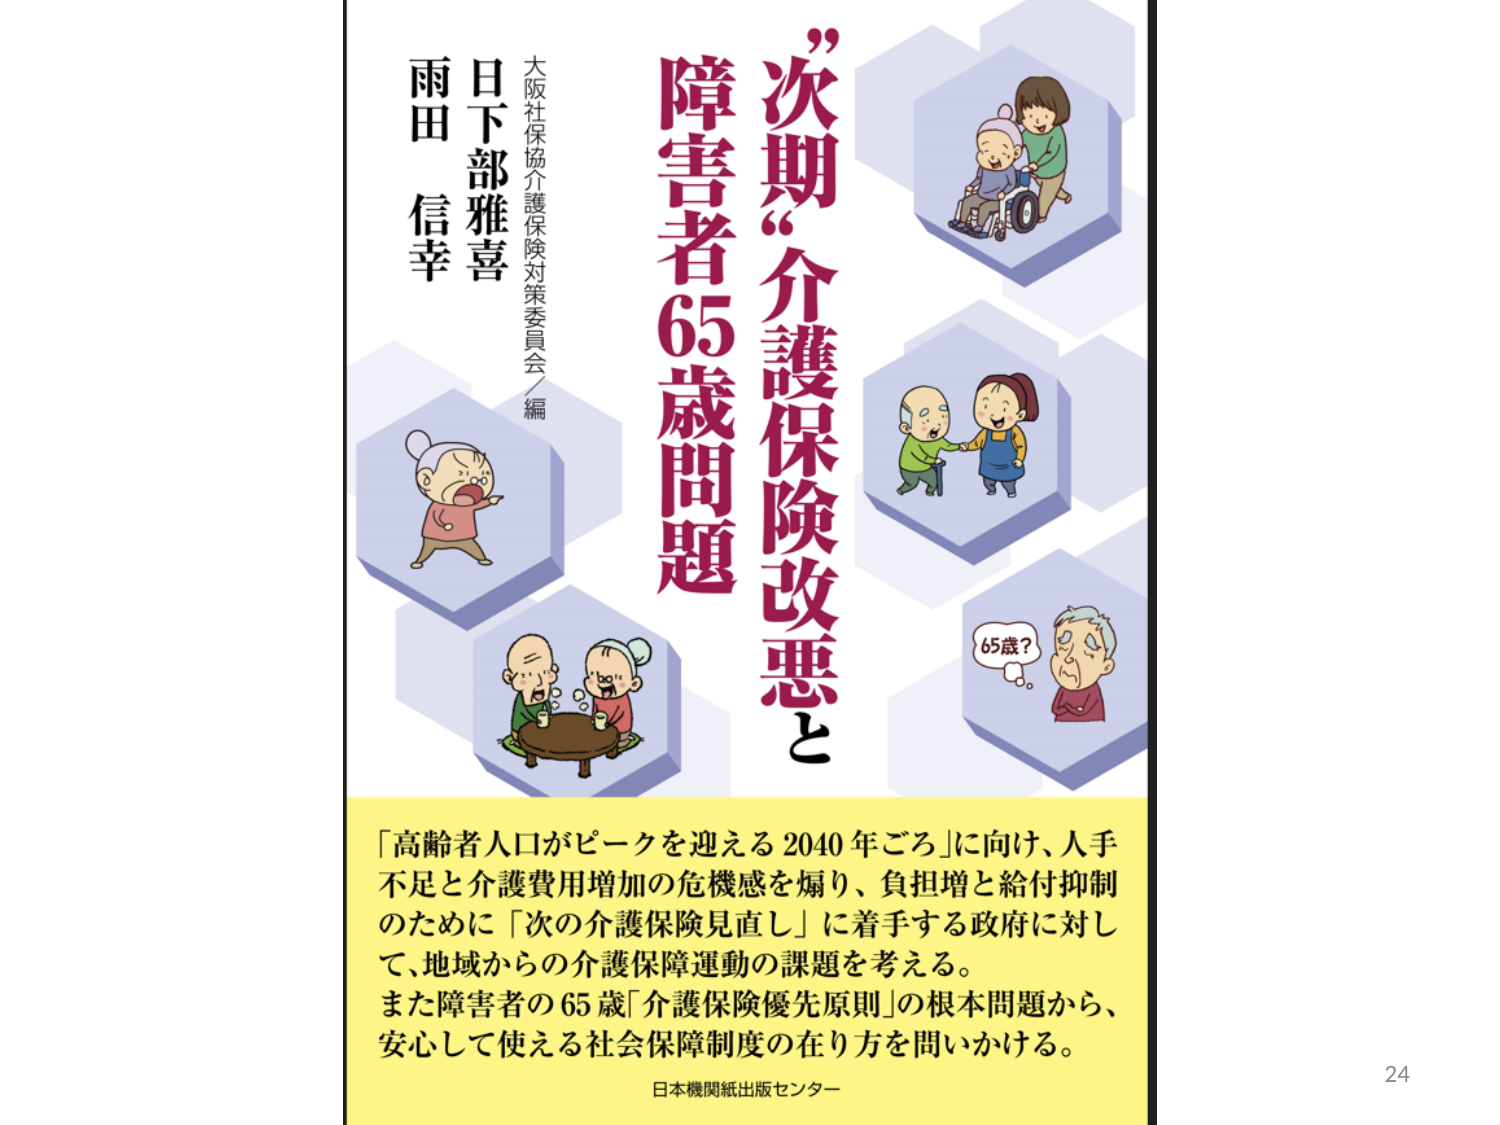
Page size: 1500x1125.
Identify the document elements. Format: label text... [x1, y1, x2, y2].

slide_number 24 [1161, 1042, 1425, 1103]
picture [343, 0, 1157, 1125]
